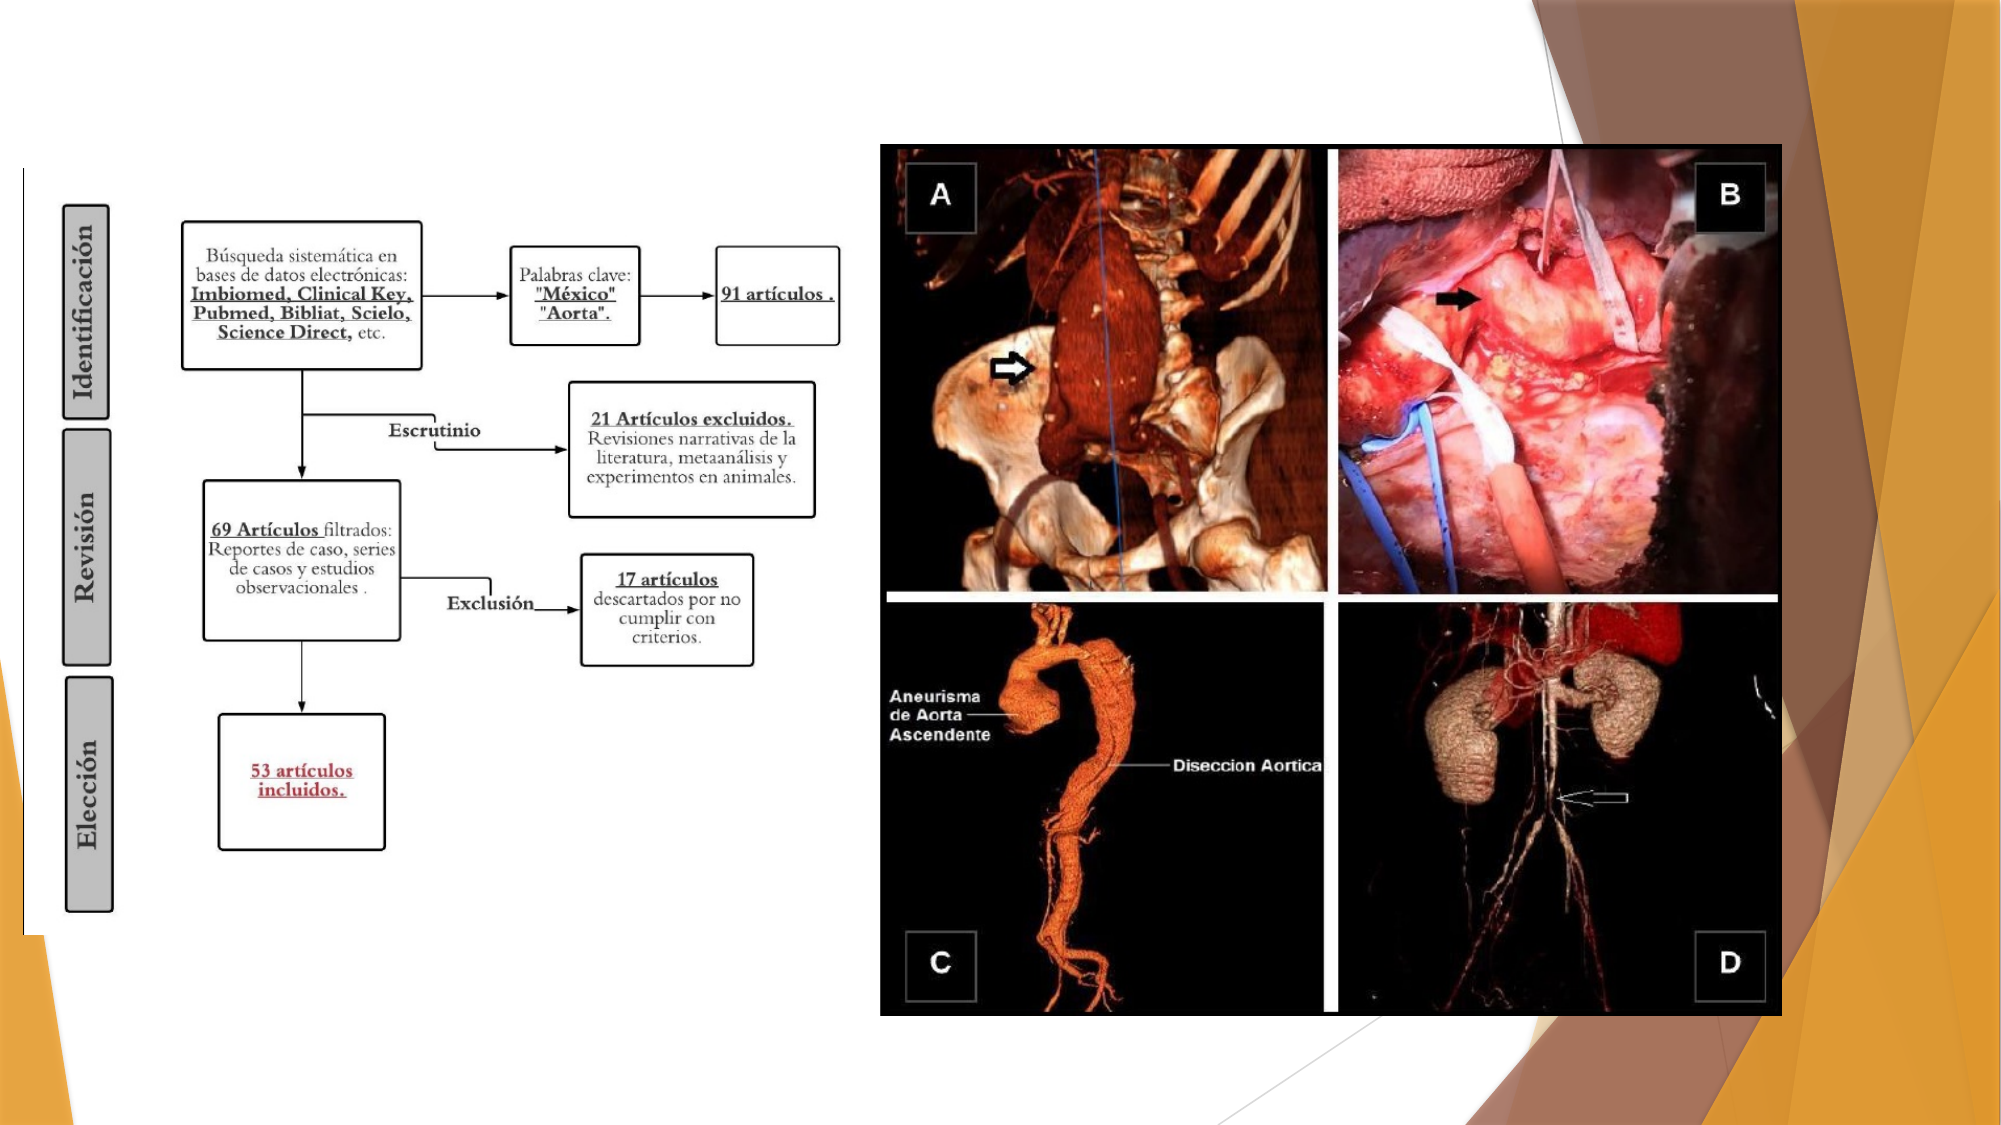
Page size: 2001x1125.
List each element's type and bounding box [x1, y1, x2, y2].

picture [879, 144, 1782, 1016]
list [22, 168, 862, 935]
